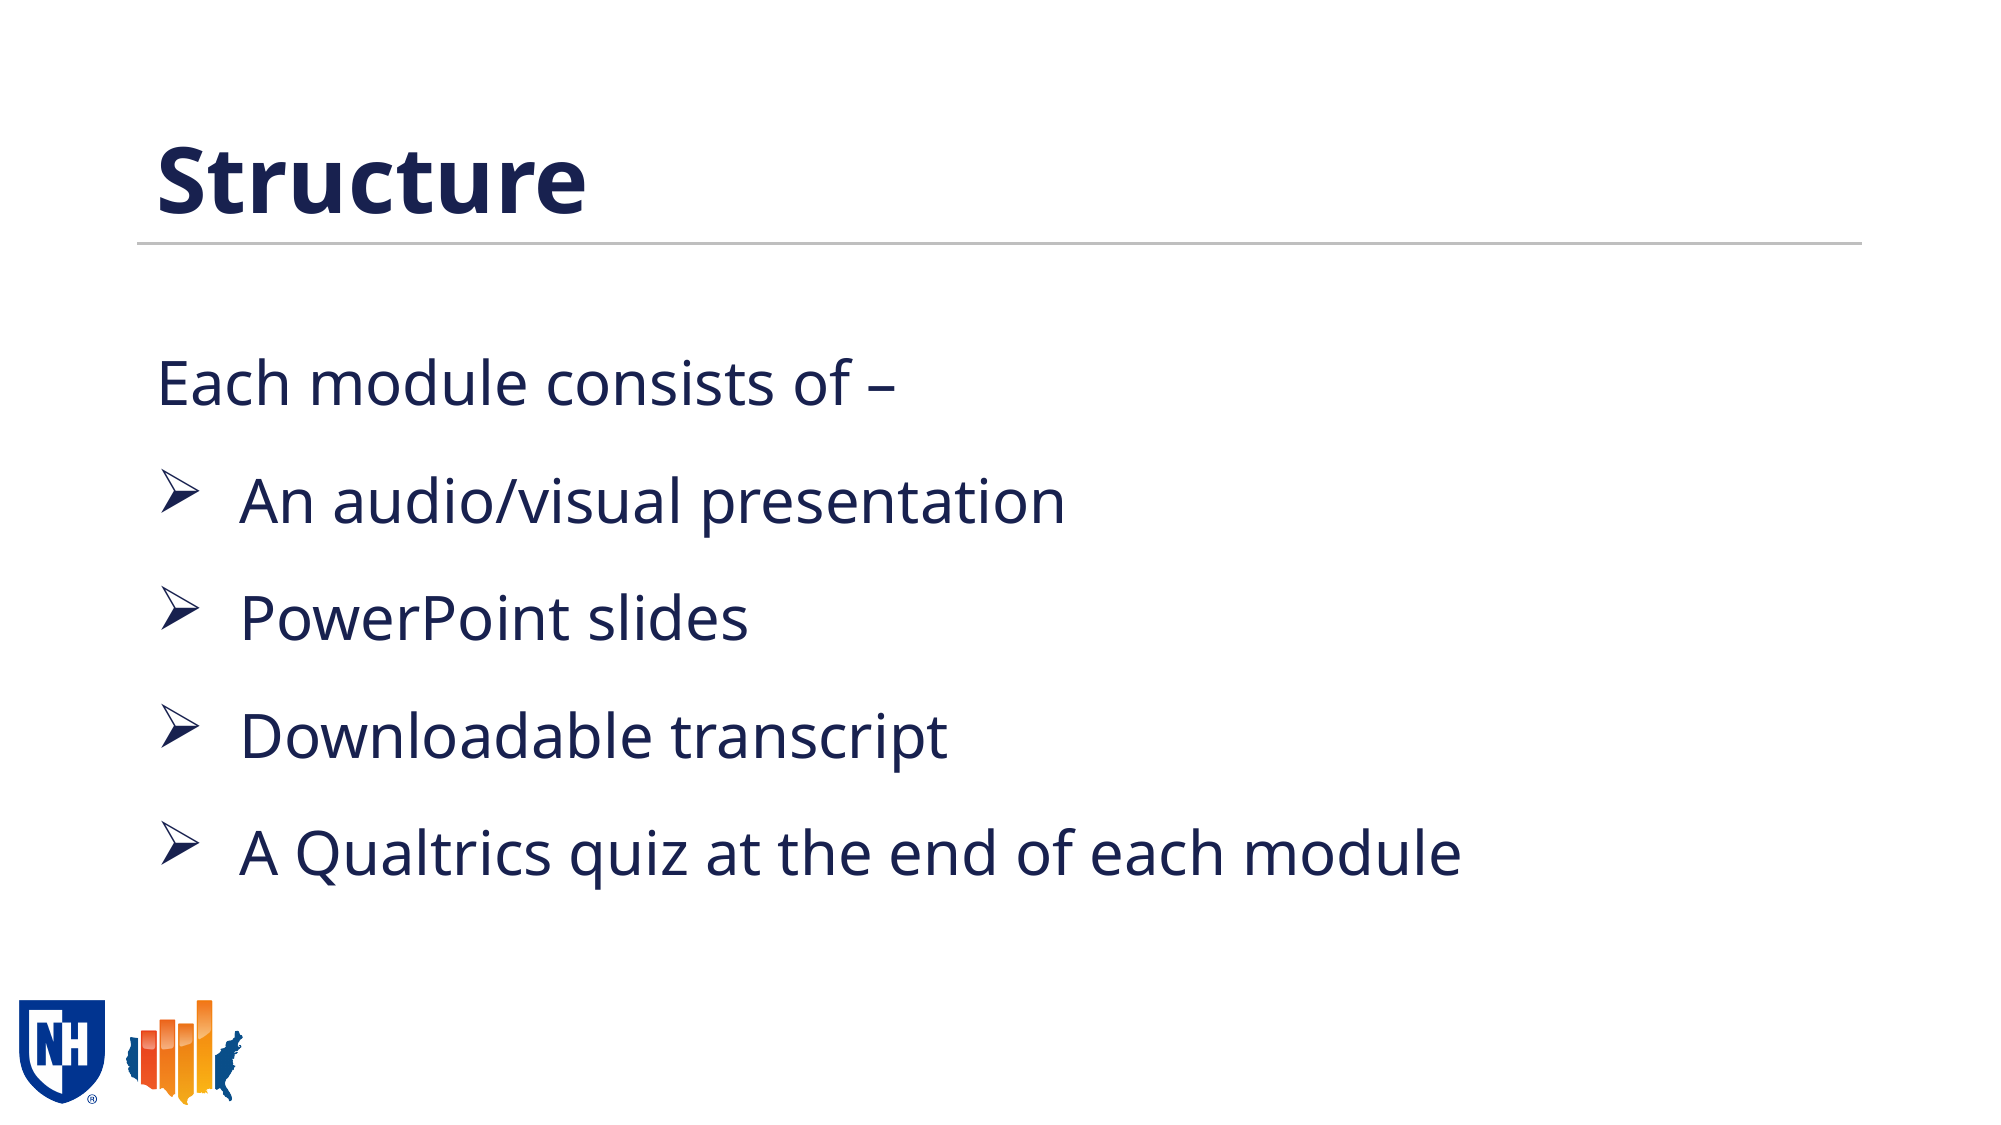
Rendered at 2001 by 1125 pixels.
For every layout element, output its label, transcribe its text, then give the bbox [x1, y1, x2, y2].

list Each module consists of – An audio/visual presentation PowerPoint slides Downloadable transcript A Qualtrics quiz at the end of each module [141, 299, 1867, 900]
title Structure [141, 36, 1870, 241]
picture [126, 1000, 243, 1105]
picture [19, 1000, 105, 1104]
